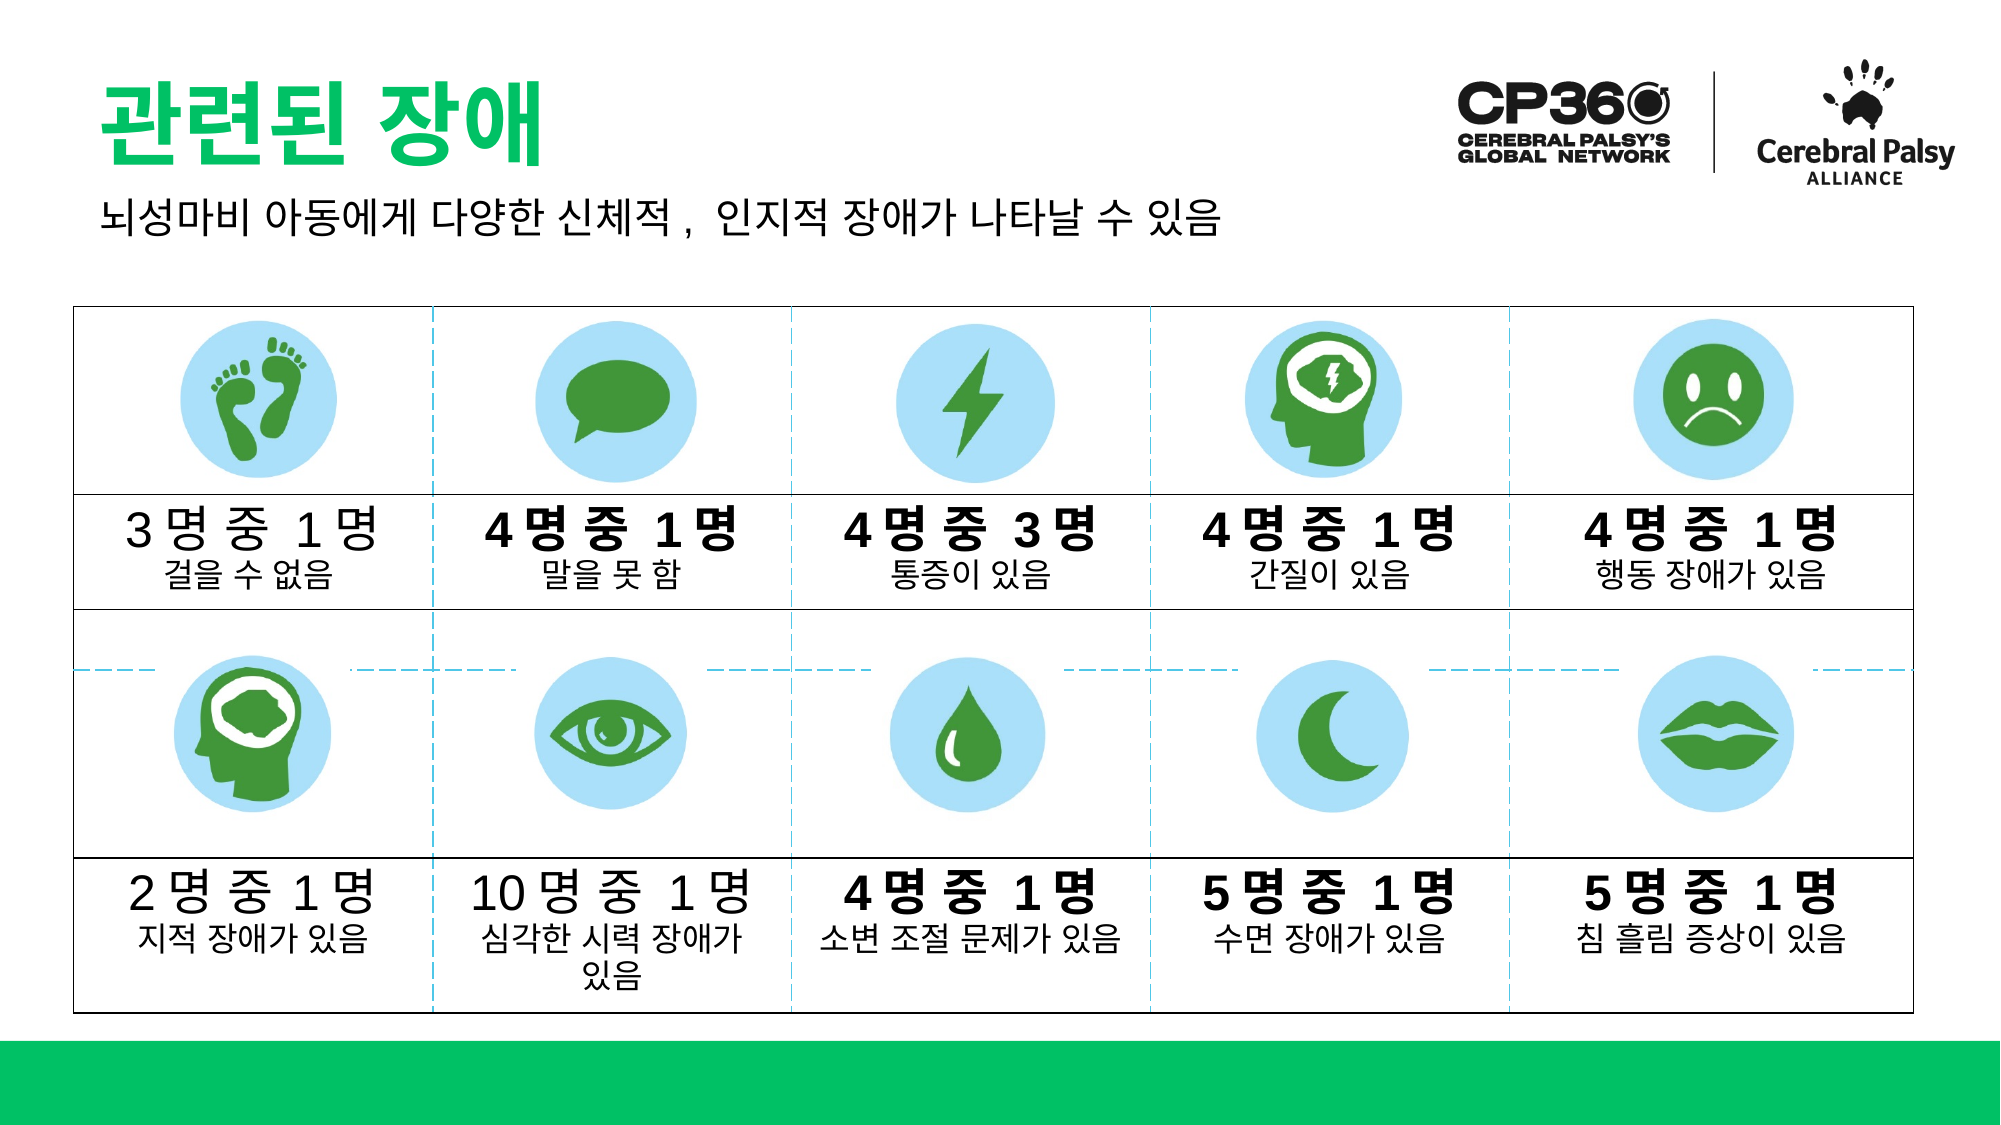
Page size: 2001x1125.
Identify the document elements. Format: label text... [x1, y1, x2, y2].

table_cell 4명 중 1명 간질이 있음 [1151, 495, 1509, 609]
table_cell [1151, 610, 1509, 670]
table_cell 4명 중 1명 말을 못 함 [433, 495, 792, 609]
title 관련된 장애 [84, 71, 1526, 184]
table_cell 2명 중 1명 지적 장애가 있음 [74, 859, 433, 1012]
table_cell [74, 670, 433, 857]
picture [516, 645, 705, 820]
table_cell [1509, 670, 1913, 857]
table_cell [792, 670, 1151, 857]
picture [160, 309, 355, 489]
table_header [1813, 307, 1913, 494]
table_cell 10명 중 1명 심각한 시력 장애가 있음 [433, 859, 792, 1012]
table_cell [74, 610, 433, 670]
picture [1383, 30, 2001, 214]
table_cell [433, 670, 792, 857]
table_header [74, 307, 433, 494]
picture [1238, 649, 1428, 824]
table_cell 3명 중 1명 걸을 수 없음 [74, 495, 433, 609]
table_cell 4명 중 1명 소변 조절 문제가 있음 [792, 859, 1151, 1012]
table_cell 5명 중 1명 침 흘림 증상이 있음 [1509, 859, 1913, 1012]
picture [155, 644, 350, 824]
table_cell 5명 중 1명 수면 장애가 있음 [1151, 859, 1509, 1012]
table_header [433, 307, 792, 494]
picture [1614, 307, 1813, 491]
picture [1618, 644, 1813, 824]
picture [1226, 309, 1421, 489]
table_cell 4명 중 1명 행동 장애가 있음 [1509, 495, 1913, 609]
table_header [1151, 307, 1509, 494]
table_cell [1151, 670, 1509, 857]
text_box 뇌성마비 아동에게 다양한 신체적, 인지적 장애가 나타날 수 있음 [84, 184, 1550, 250]
table_cell [1509, 610, 1913, 670]
picture [876, 312, 1074, 494]
picture [516, 309, 716, 494]
table_header [1509, 307, 1612, 494]
table_header [792, 307, 1151, 494]
table_cell [433, 610, 792, 670]
table_cell 4명 중 3명 통증이 있음 [792, 495, 1151, 609]
table_cell [792, 610, 1151, 670]
picture [871, 646, 1064, 824]
